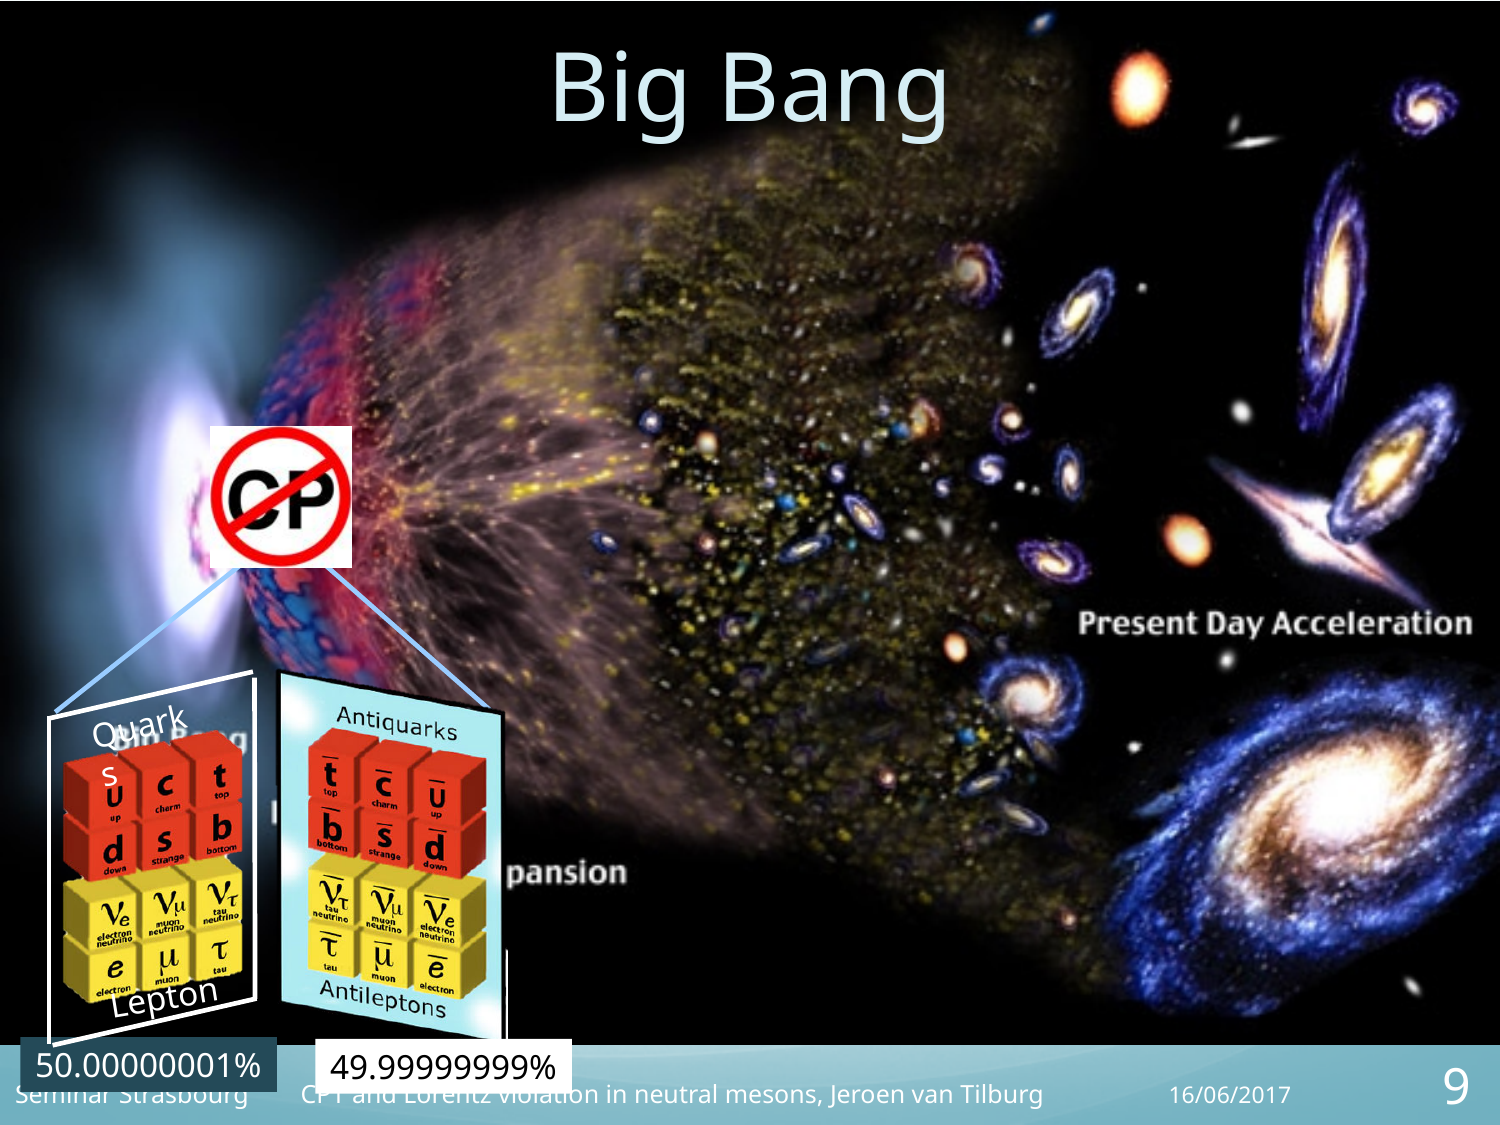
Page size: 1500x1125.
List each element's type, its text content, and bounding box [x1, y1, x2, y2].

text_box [54, 564, 242, 653]
picture [0, 0, 1500, 1061]
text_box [48, 671, 254, 719]
footer Seminar Strasbourg CPT and Lorentz violation in neutral mesons, Jeroen van Tilburg [0, 1065, 1159, 1125]
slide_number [1159, 1067, 1307, 1125]
slide_number 9 [1323, 1067, 1486, 1119]
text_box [315, 556, 500, 653]
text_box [52, 997, 258, 1046]
